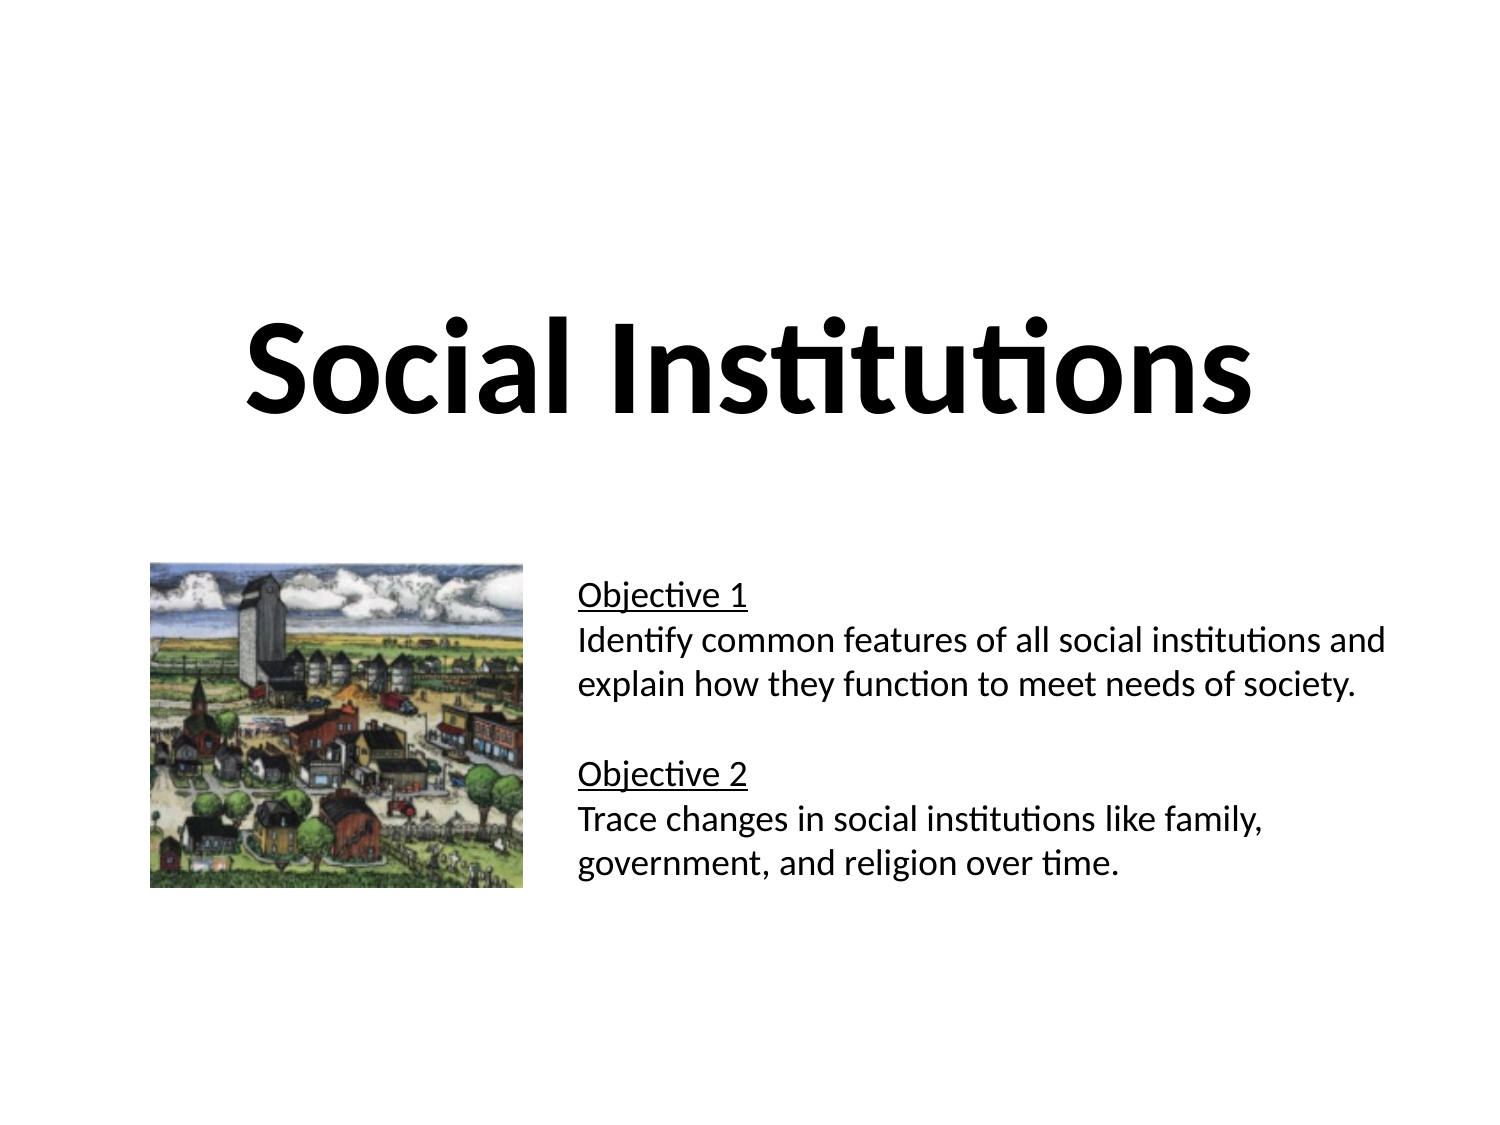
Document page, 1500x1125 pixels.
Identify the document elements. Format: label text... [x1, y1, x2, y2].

title Social Institutions [112, 237, 1388, 479]
subtitle Objective 1 Identify common features of all social institutions and explain how they function to meet needs of society. Objective 2 Trace changes in social institutions like family, government, and religion over time. [562, 562, 1413, 913]
picture [149, 562, 523, 888]
